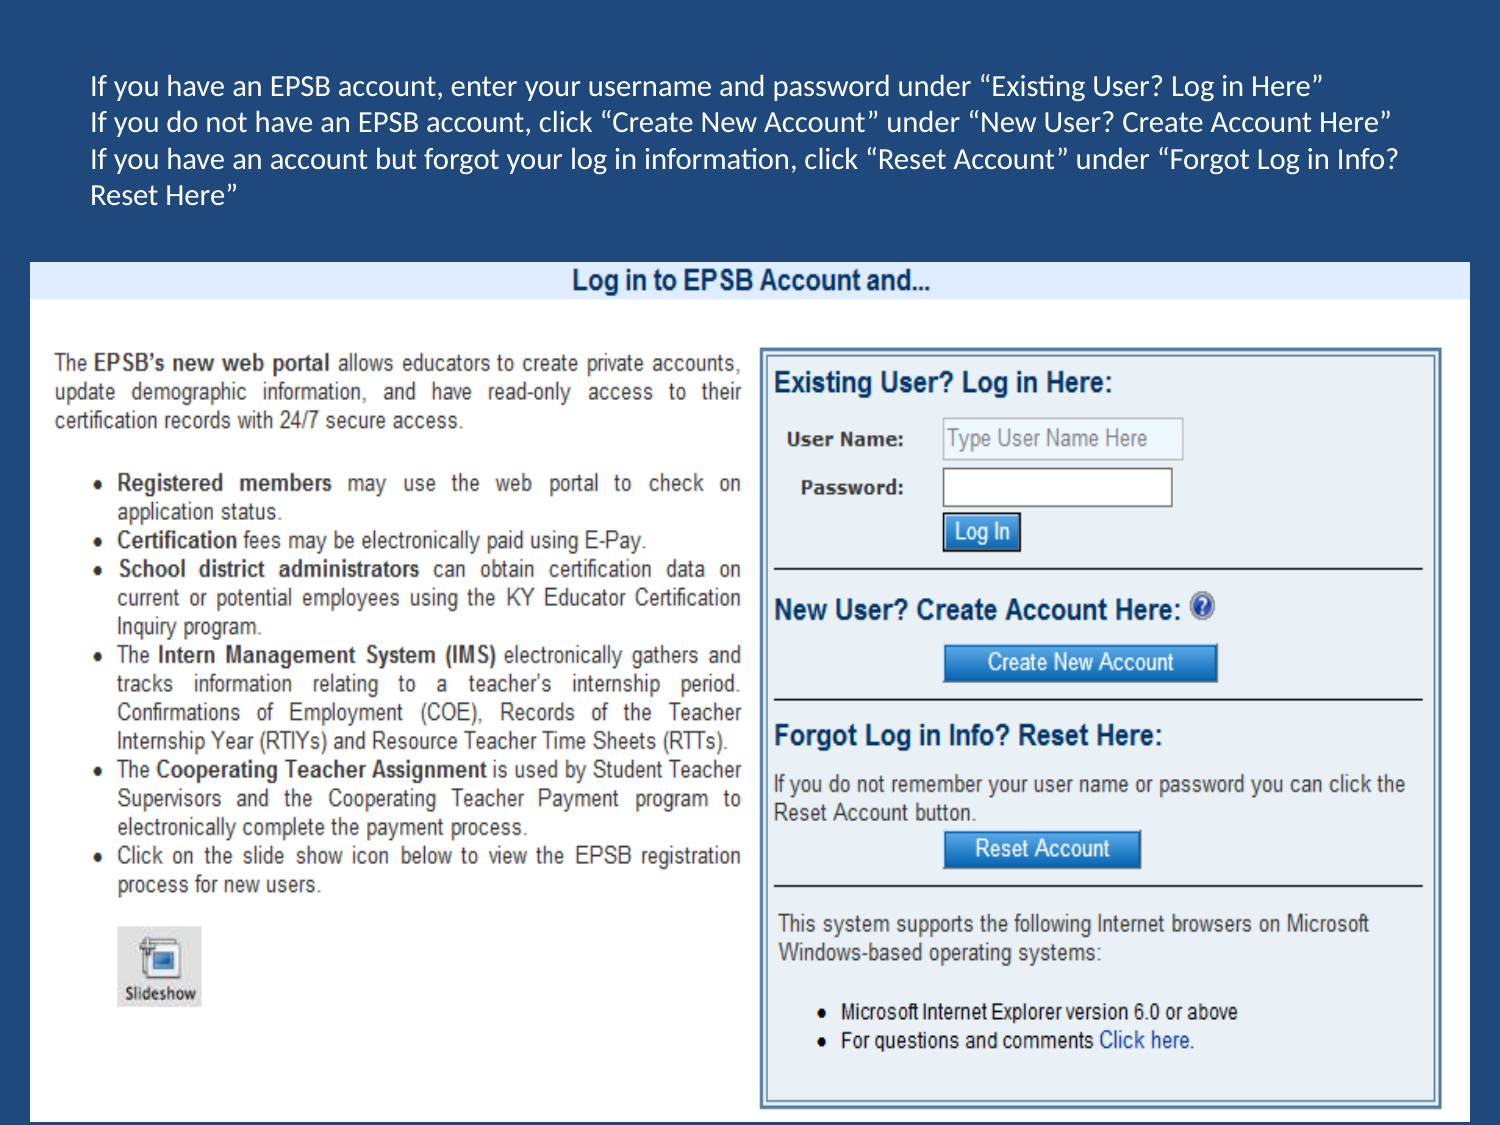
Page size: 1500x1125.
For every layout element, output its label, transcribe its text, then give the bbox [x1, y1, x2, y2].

picture [30, 262, 1470, 1123]
title If you have an EPSB account, enter your username and password under “Existing User? Log in Here” If you do not have an EPSB account, click “Create New Account” under “New User? Create Account Here” If you have an account but forgot your log in information, click “Reset Account” under “Forgot Log in Info? Reset Here” [75, 45, 1425, 233]
